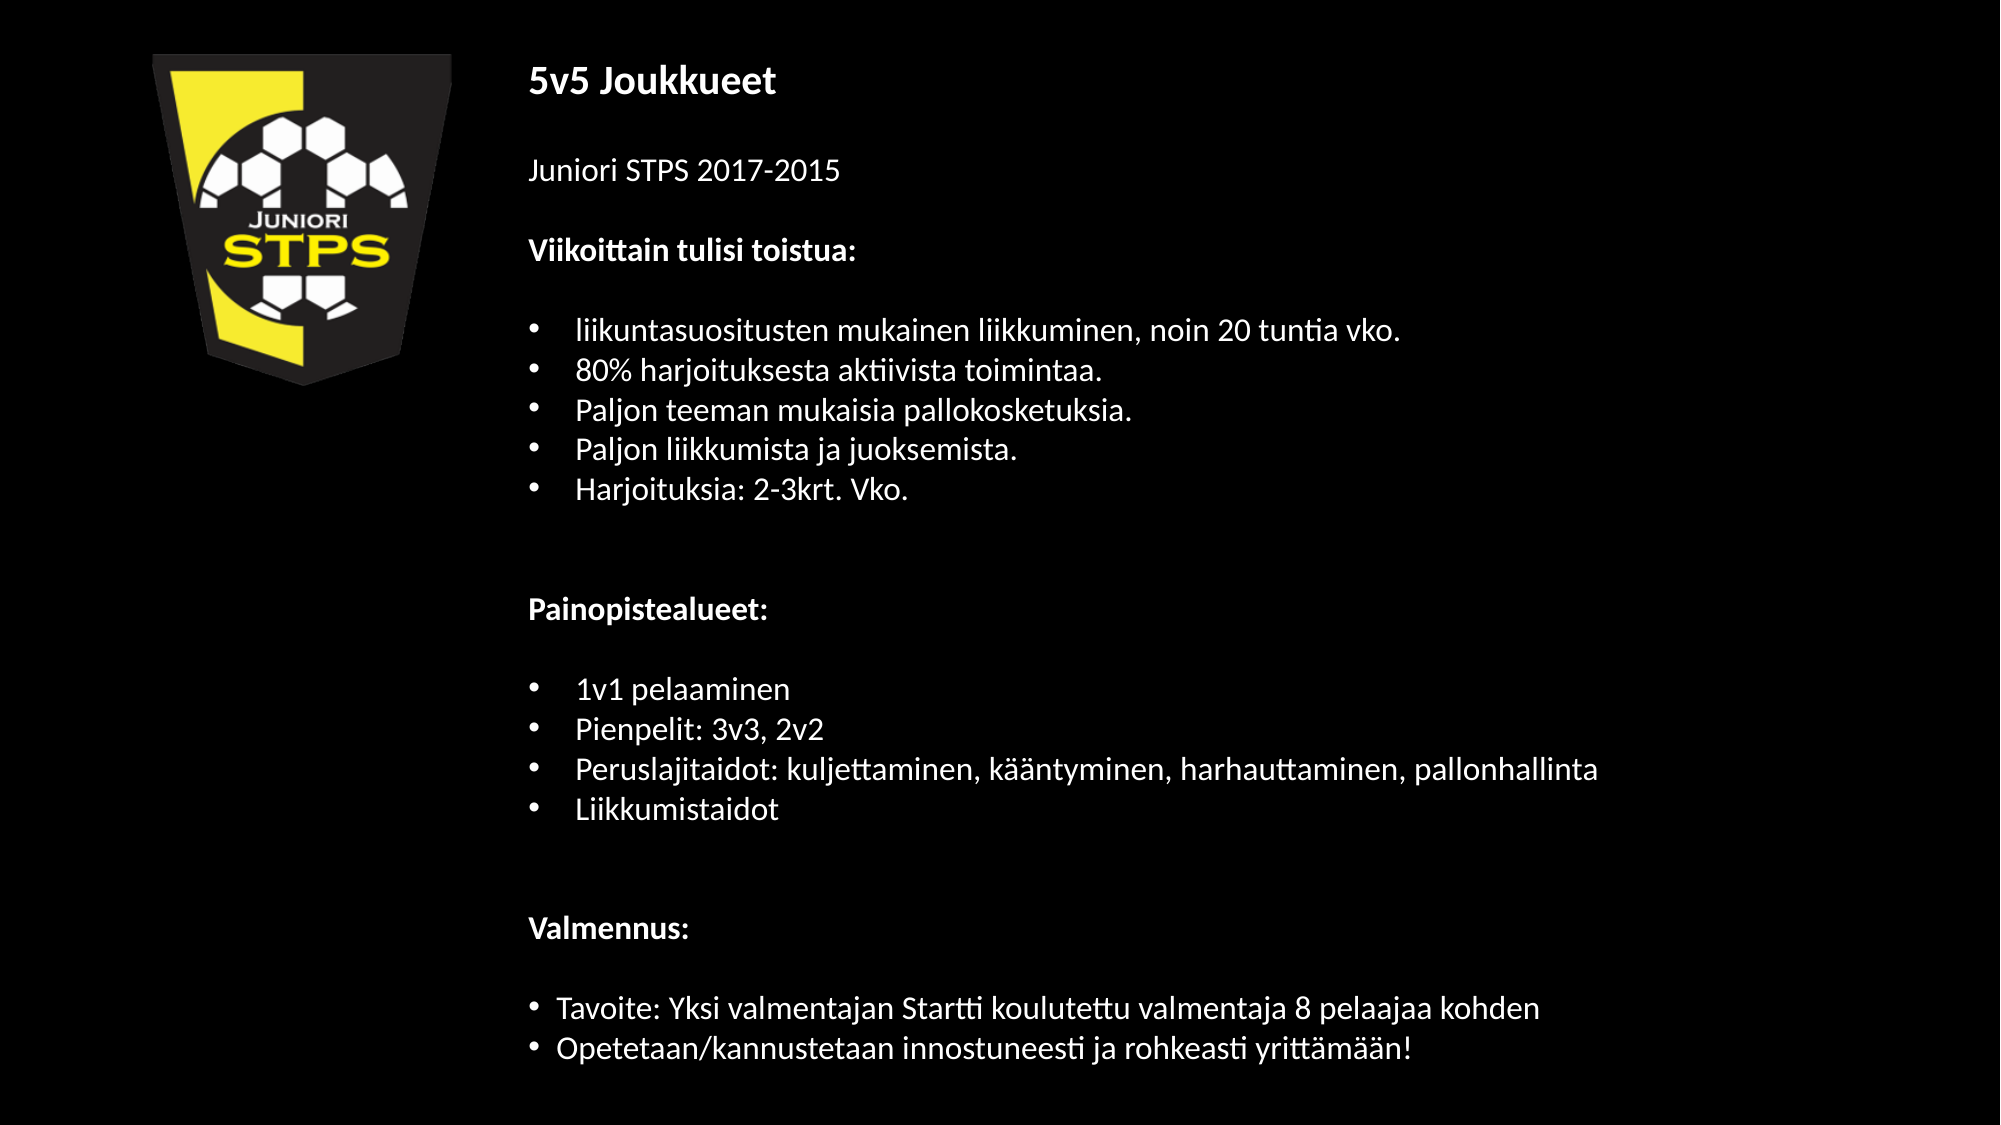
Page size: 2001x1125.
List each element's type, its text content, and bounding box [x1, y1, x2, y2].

text_box 5v5 Joukkueet Juniori STPS 2017-2015 Viikoittain tulisi toistua: liikuntasuositusten mukainen liikkuminen, noin 20 tuntia vko. 80% harjoituksesta aktiivista toimintaa. Paljon teeman mukaisia pallokosketuksia. Paljon liikkumista ja juoksemista. Harjoituksia: 2-3krt. Vko. Painopistealueet: 1v1 pelaaminen Pienpelit: 3v3, 2v2 Peruslajitaidot: kuljettaminen, kääntyminen, harhauttaminen, pallonhallinta Liikkumistaidot Valmennus: Tavoite: Yksi valmentajan Startti koulutettu valmentaja 8 pelaajaa kohden Opetetaan/kannustetaan innostuneesti ja rohkeasti yrittämään! [513, 53, 1836, 1111]
picture [152, 54, 452, 387]
